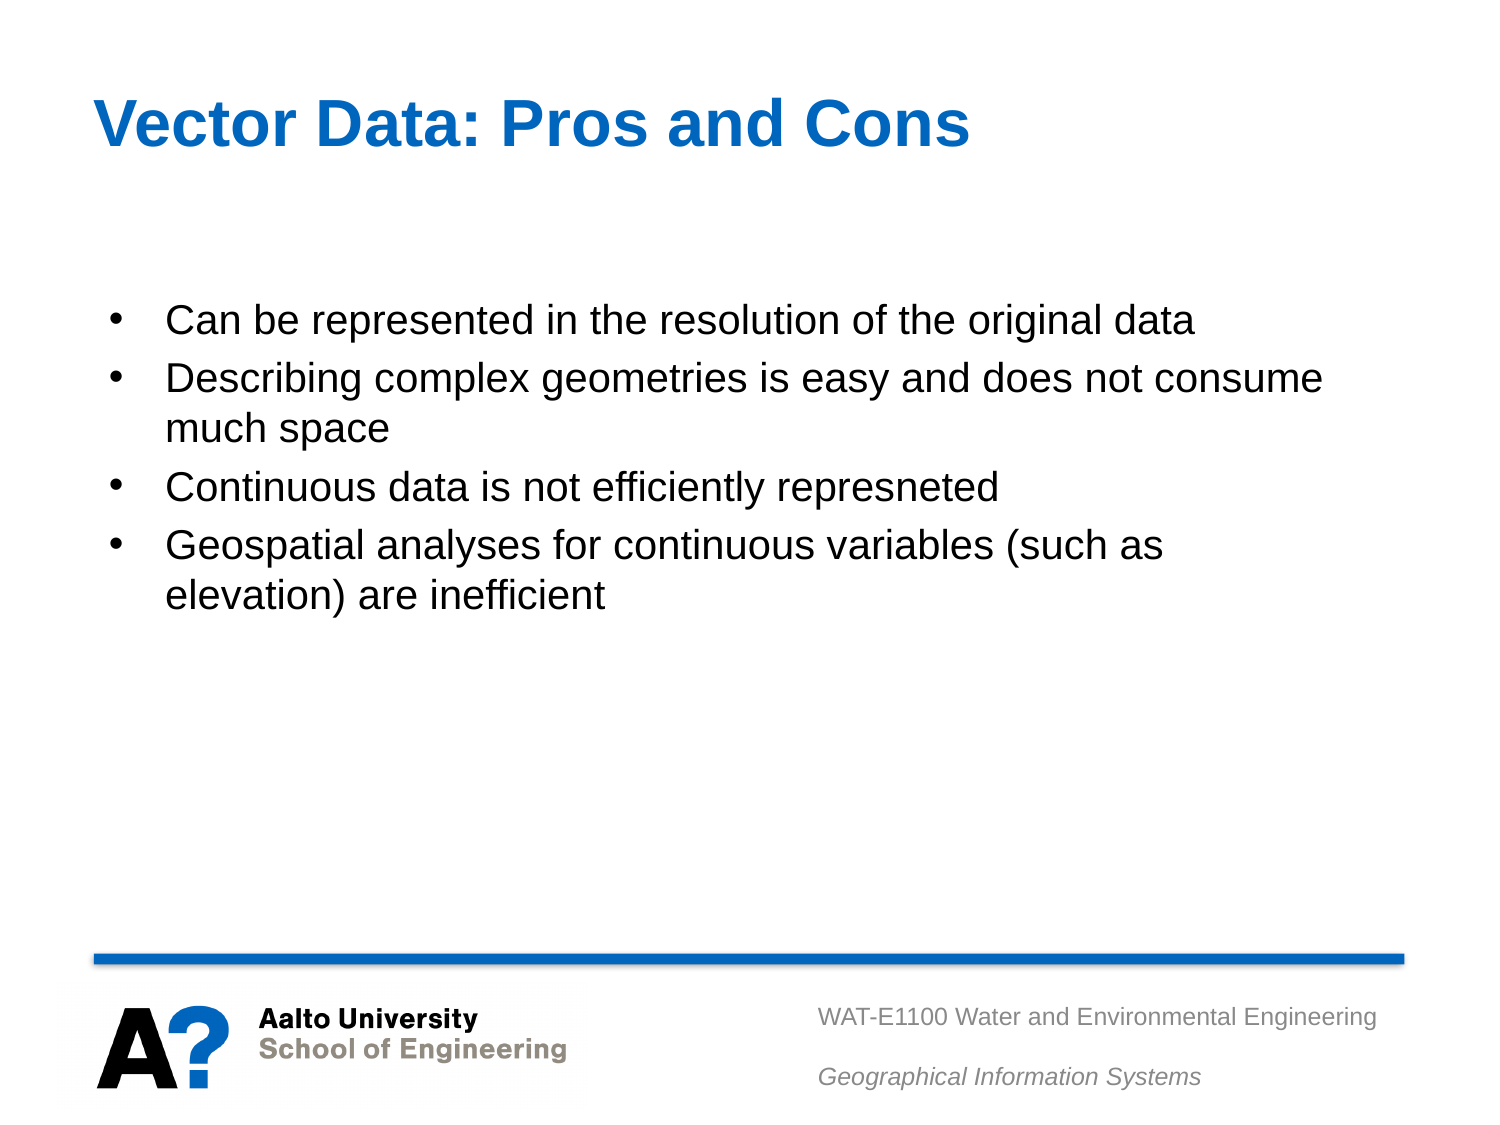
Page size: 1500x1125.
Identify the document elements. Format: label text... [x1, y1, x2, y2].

picture [57, 982, 588, 1109]
list Can be represented in the resolution of the original data Describing complex geometries is easy and does not consume much space Continuous data is not efficiently represneted Geospatial analyses for continuous variables (such as elevation) are inefficient [93, 285, 1370, 861]
title Vector Data: Pros and Cons [93, 79, 1370, 228]
